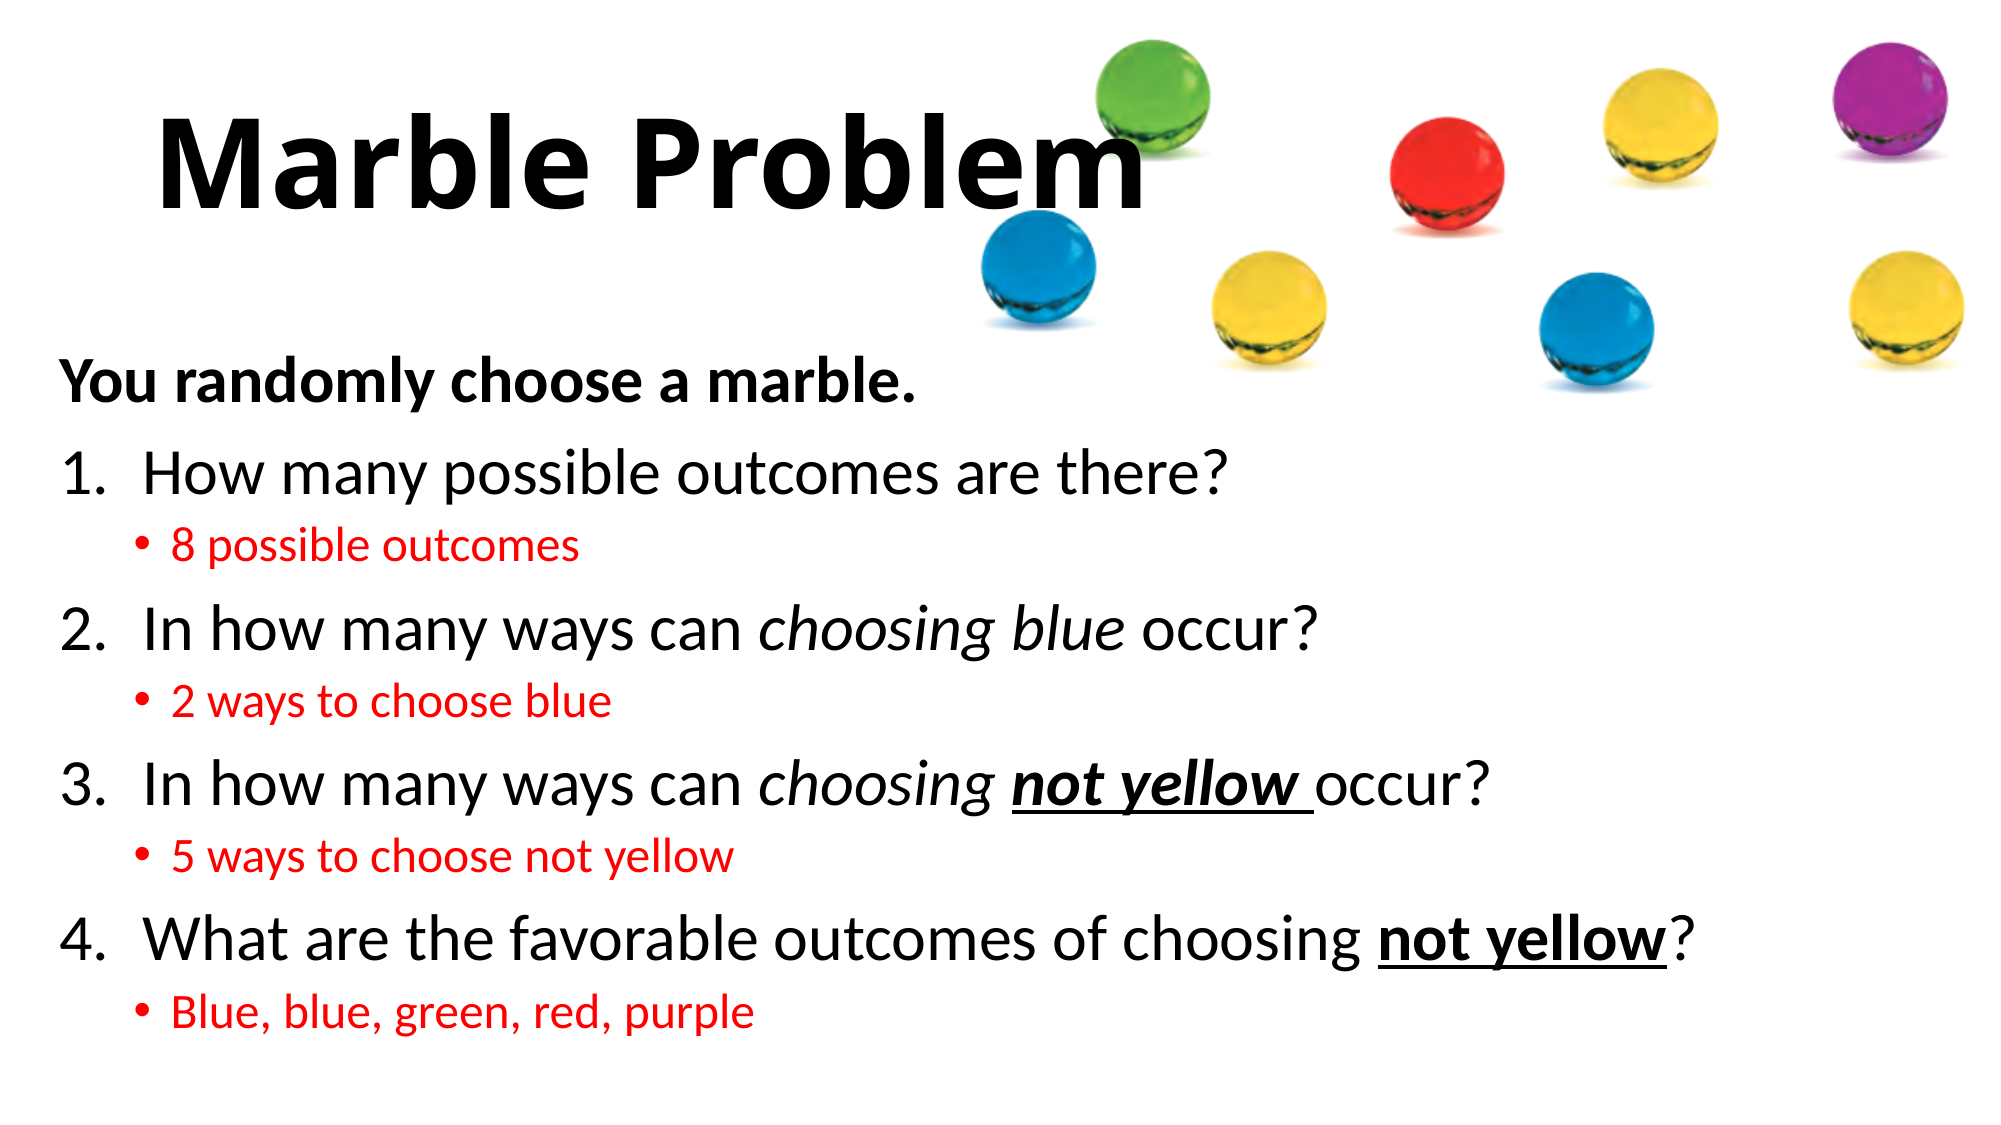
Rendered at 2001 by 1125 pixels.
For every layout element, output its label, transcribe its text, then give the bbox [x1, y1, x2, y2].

title Marble Problem [137, 59, 956, 278]
list You randomly choose a marble. How many possible outcomes are there? 8 possible outcomes In how many ways can choosing blue occur? 2 ways to choose blue In how many ways can choosing not yellow occur? 5 ways to choose not yellow What are the favorable outcomes of choosing not yellow? Blue, blue, green, red, purple [44, 338, 1983, 1052]
picture [956, 25, 2000, 408]
